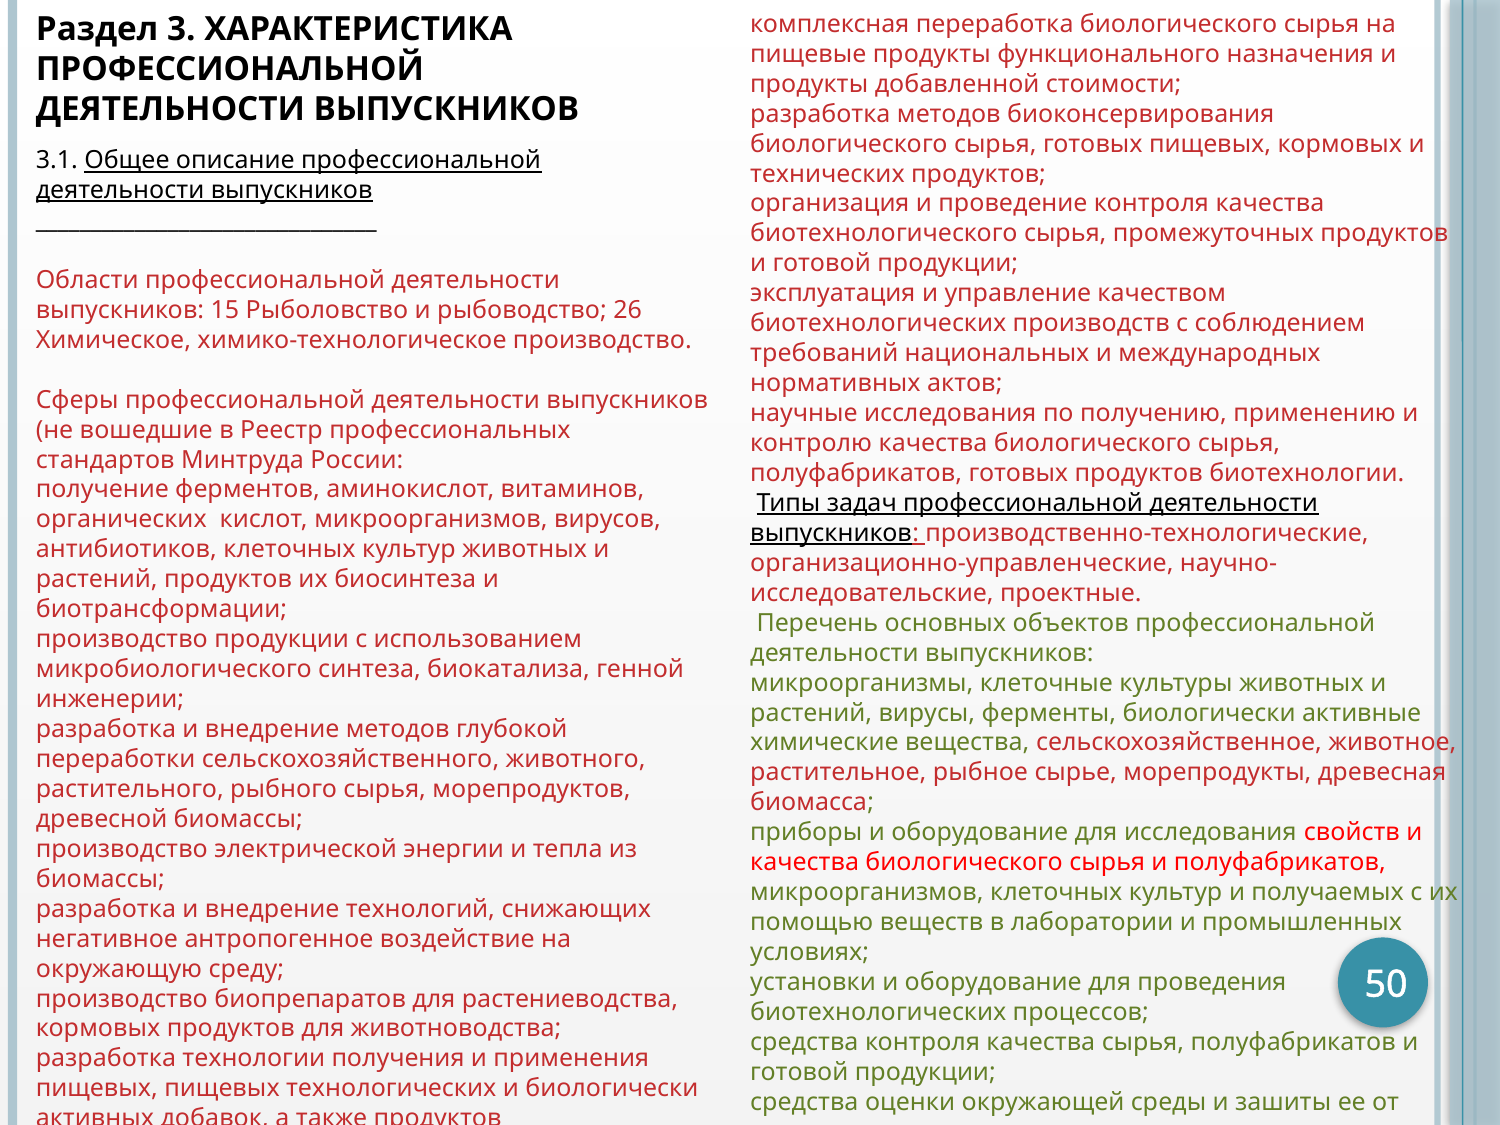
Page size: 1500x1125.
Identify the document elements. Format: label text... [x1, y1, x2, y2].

text_box 3.1. Общее описание профессиональной деятельности выпускников _______________________________ Области профессиональной деятельности выпускников: 15 Рыболовство и рыбоводство; 26 Химическое, химико-технологическое производство. Сферы профессиональной деятельности выпускников (не вошедшие в Реестр профессиональных стандартов Минтруда России: получение ферментов, аминокислот, витаминов, органических кислот, микроорганизмов, вирусов, антибиотиков, клеточных культур животных и растений, продуктов их биосинтеза и биотрансформации; производство продукции с использованием микробиологического синтеза, биокатализа, генной инженерии; разработка и внедрение методов глубокой переработки сельскохозяйственного, животного, растительного, рыбного сырья, морепродуктов, древесной биомассы; производство электрической энергии и тепла из биомассы; разработка и внедрение технологий, снижающих негативное антропогенное воздействие на окружающую среду; производство биопрепаратов для растениеводства, кормовых продуктов для животноводства; разработка технологии получения и применения пищевых, пищевых технологических и биологически активных добавок, а также продуктов функционального и лечебно-профилактического питания; [21, 136, 730, 1125]
text_box 50 [1349, 951, 1423, 1012]
text_box комплексная переработка биологического сырья на пищевые продукты функционального назначения и продукты добавленной стоимости; разработка методов биоконсервирования биологического сырья, готовых пищевых, кормовых и технических продуктов; организация и проведение контроля качества биотехнологического сырья, промежуточных продуктов и готовой продукции; эксплуатация и управление качеством биотехнологических производств с соблюдением требований национальных и международных нормативных актов; научные исследования по получению, применению и контролю качества биологического сырья, полуфабрикатов, готовых продуктов биотехнологии. Типы задач профессиональной деятельности выпускников: производственно-технологические, организационно-управленческие, научно-исследовательские, проектные. Перечень основных объектов профессиональной деятельности выпускников: микроорганизмы, клеточные культуры животных и растений, вирусы, ферменты, биологически активные химические вещества, сельскохозяйственное, животное, растительное, рыбное сырье, морепродукты, древесная биомасса; приборы и оборудование для исследования свойств и качества биологического сырья и полуфабрикатов, микроорганизмов, клеточных культур и получаемых с их помощью веществ в лаборатории и промышленных условиях; установки и оборудование для проведения биотехнологических процессов; средства контроля качества сырья, полуфабрикатов и готовой продукции; средства оценки окружающей среды и зашиты ее от влияния промышленного производства. [735, 0, 1483, 1125]
text_box Раздел 3. ХАРАКТЕРИСТИКА ПРОФЕССИОНАЛЬНОЙ ДЕЯТЕЛЬНОСТИ ВЫПУСКНИКОВ [21, 0, 671, 135]
